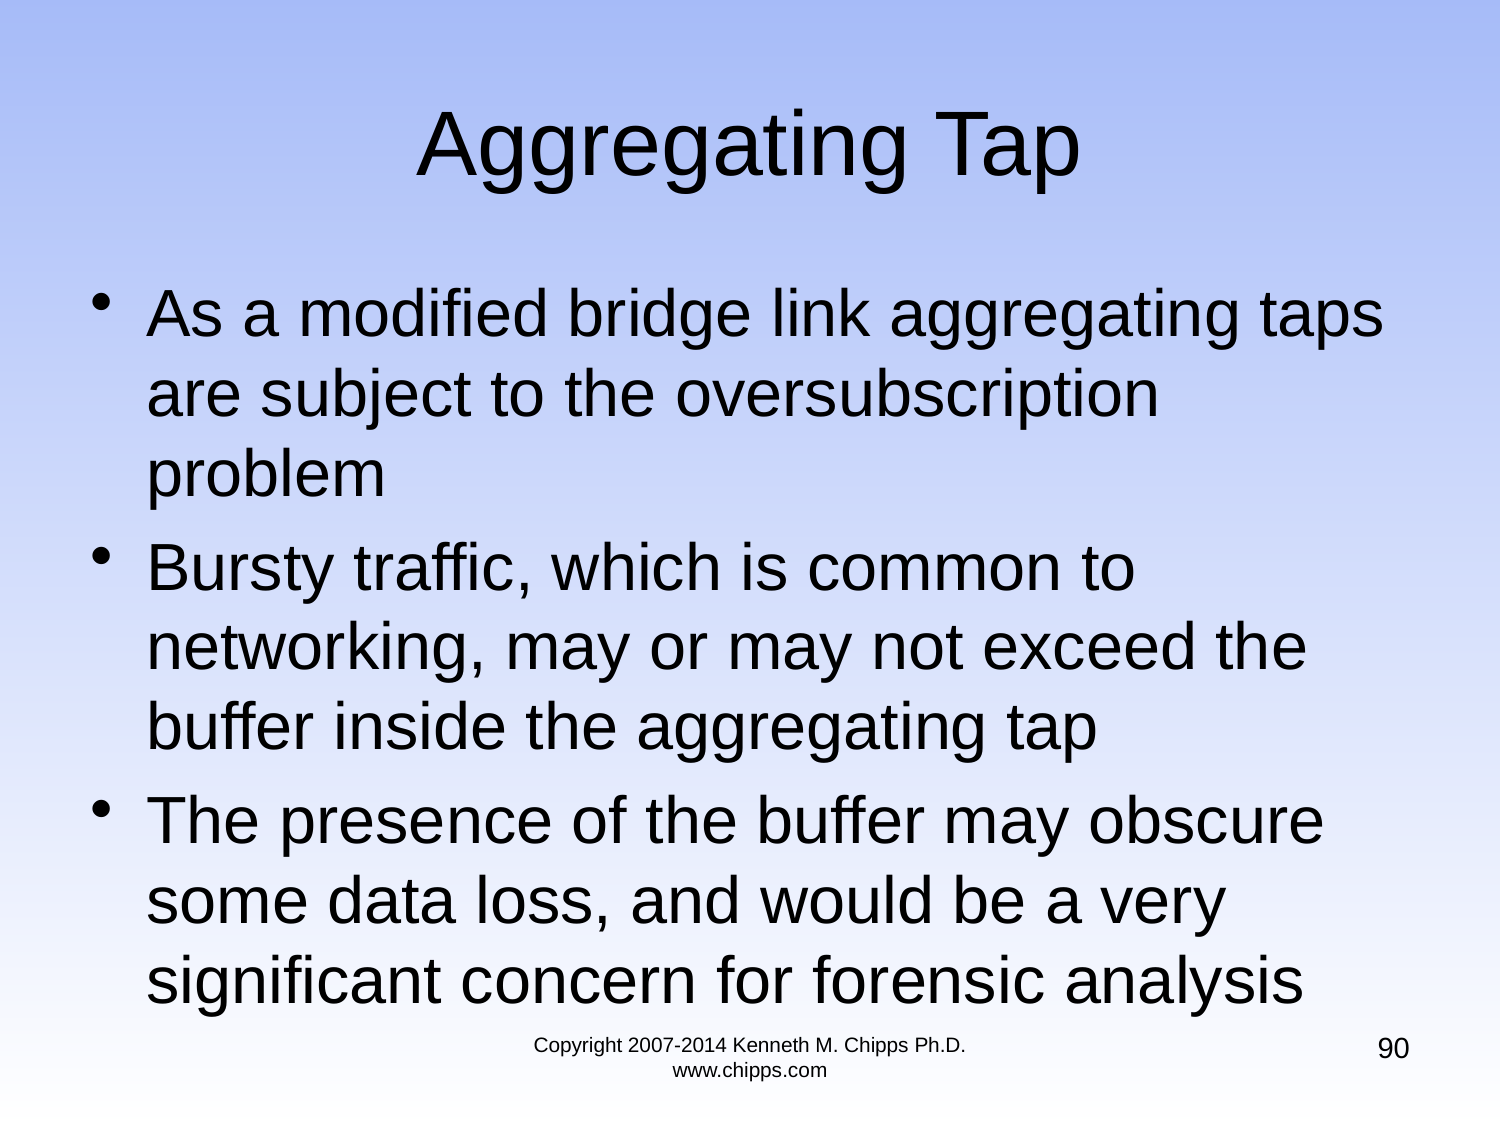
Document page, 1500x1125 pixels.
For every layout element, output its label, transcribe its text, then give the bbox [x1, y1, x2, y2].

list As a modified bridge link aggregating taps are subject to the oversubscription problem Bursty traffic, which is common to networking, may or may not exceed the buffer inside the aggregating tap The presence of the buffer may obscure some data loss, and would be a very significant concern for forensic analysis [75, 262, 1425, 1005]
footer Copyright 2007-2014 Kenneth M. Chipps Ph.D. www.chipps.com [449, 1024, 1051, 1103]
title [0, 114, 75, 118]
slide_number 90 [1074, 1021, 1426, 1101]
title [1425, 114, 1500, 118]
title Aggregating Tap [75, 45, 1425, 233]
